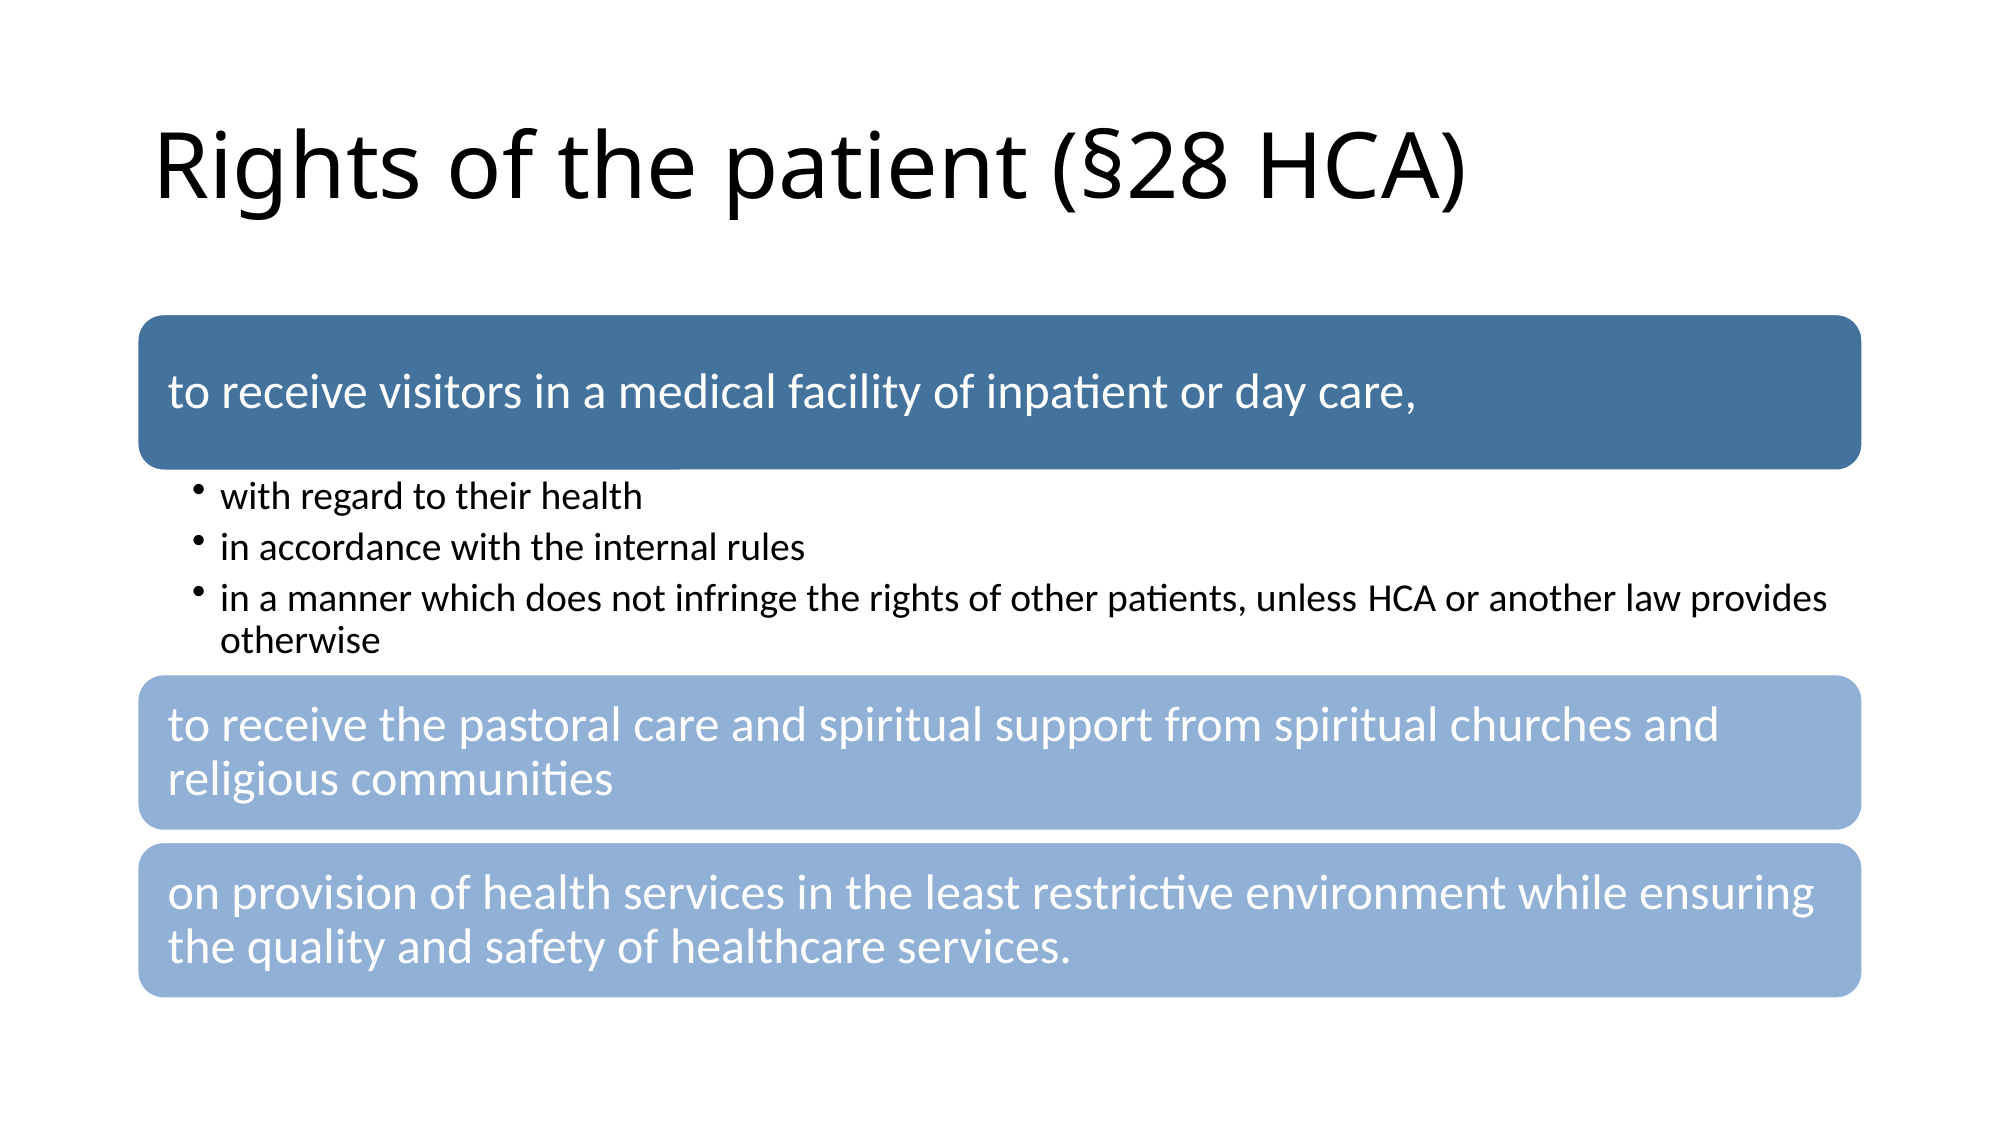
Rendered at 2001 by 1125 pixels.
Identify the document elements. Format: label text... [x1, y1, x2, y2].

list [137, 299, 1863, 1014]
title Rights of the patient (§28 HCA) [137, 59, 1863, 278]
